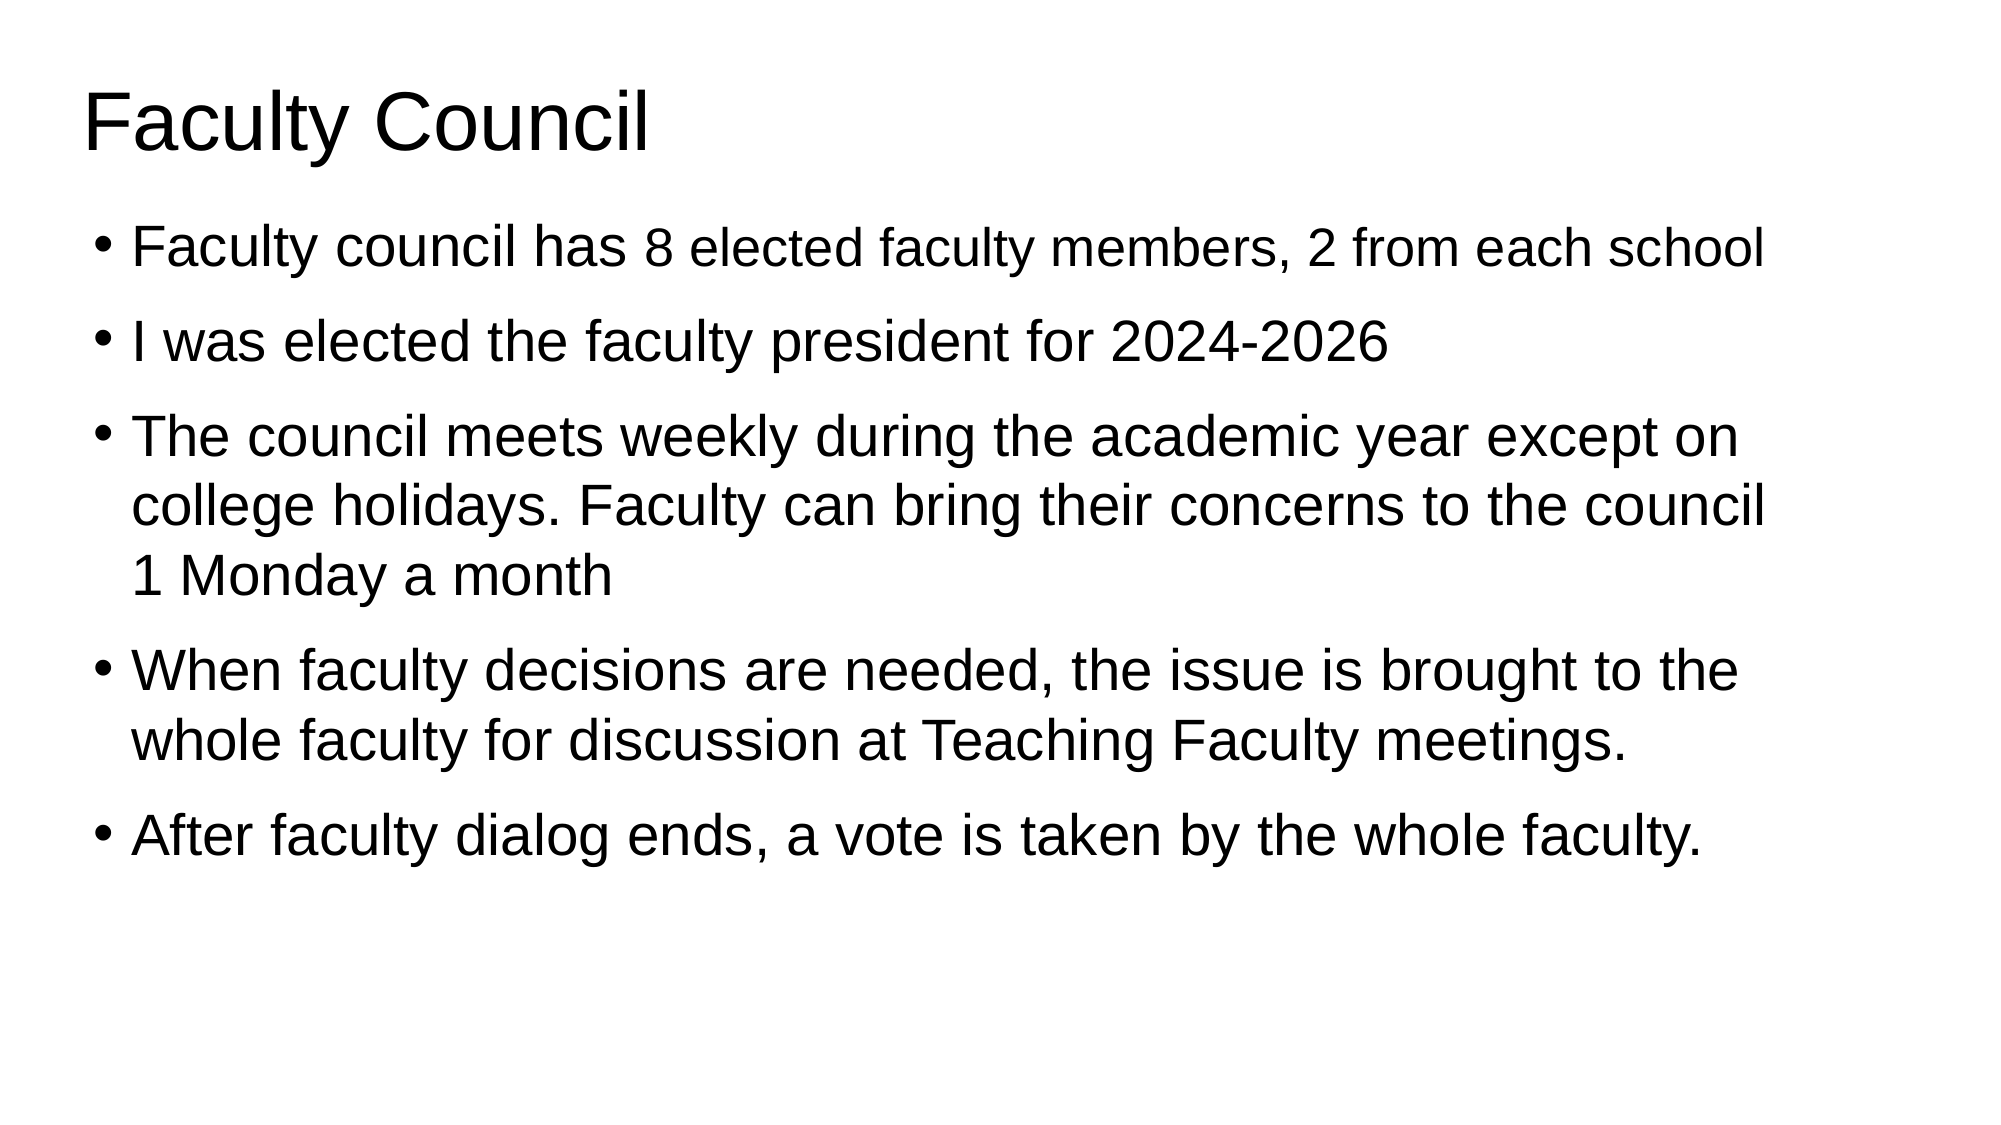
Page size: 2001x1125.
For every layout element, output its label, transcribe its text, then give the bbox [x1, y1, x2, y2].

title Faculty Council [67, 15, 1793, 233]
list Faculty council has 8 elected faculty members, 2 from each school I was elected the faculty president for 2024-2026 The council meets weekly during the academic year except on college holidays. Faculty can bring their concerns to the council 1 Monday a month When faculty decisions are needed, the issue is brought to the whole faculty for discussion at Teaching Faculty meetings. After faculty dialog ends, a vote is taken by the whole faculty. [78, 200, 1804, 1073]
